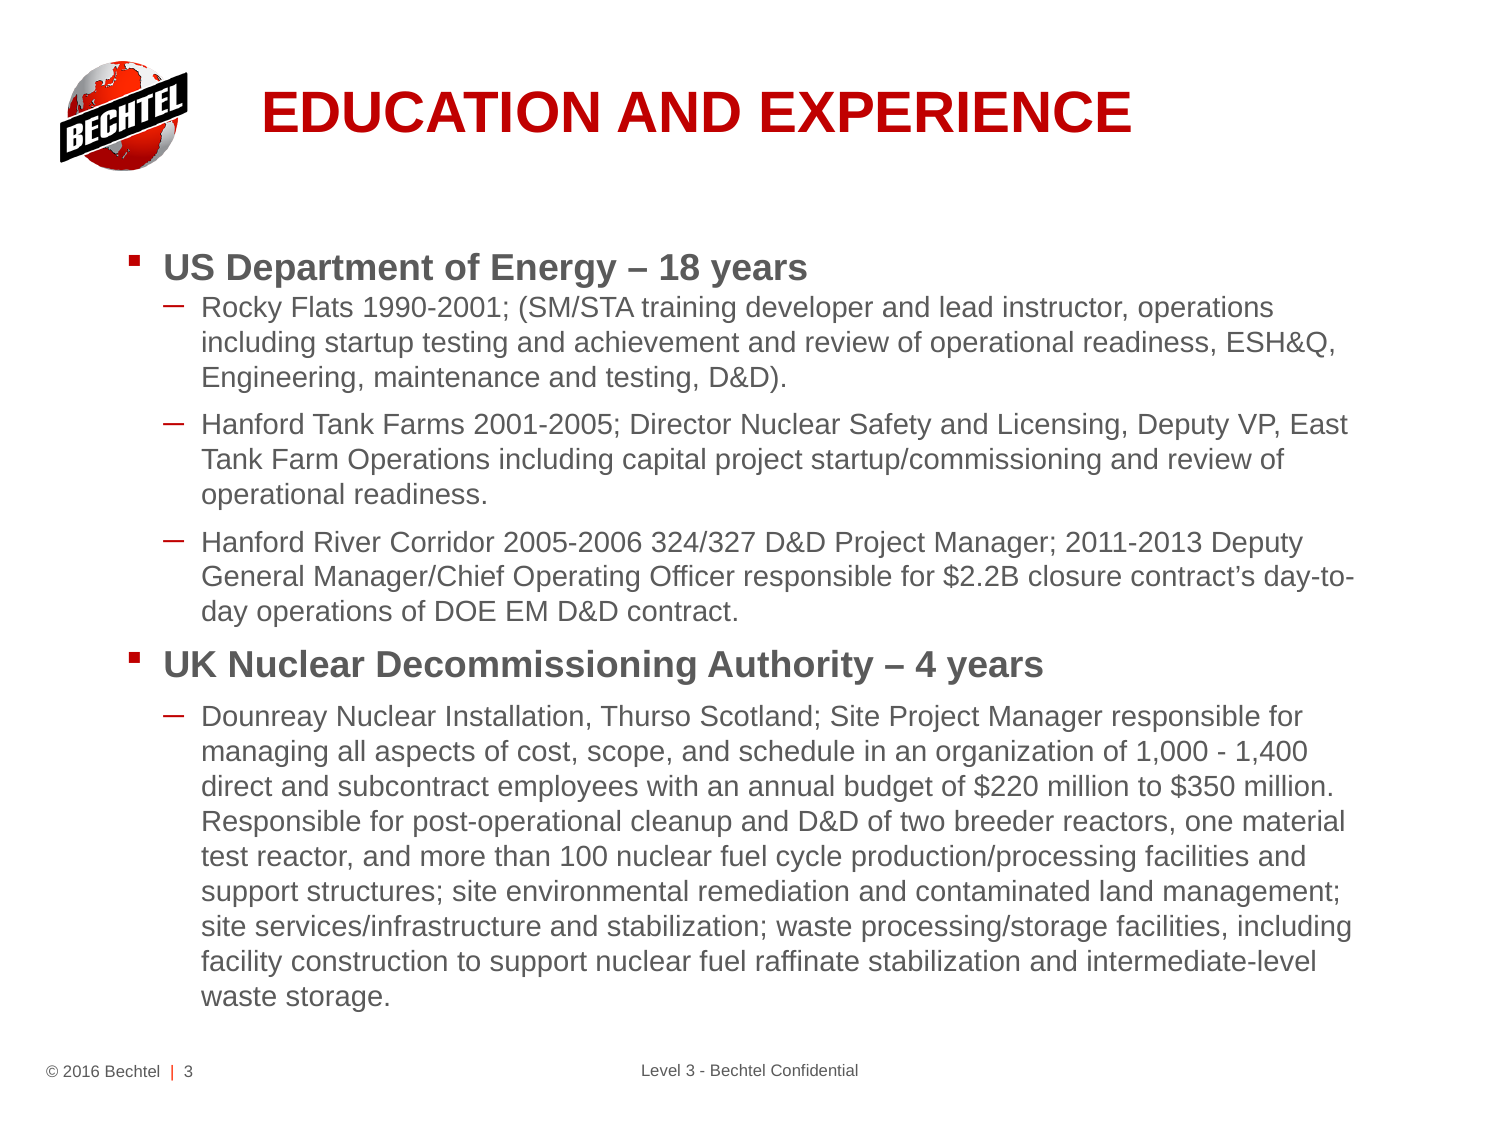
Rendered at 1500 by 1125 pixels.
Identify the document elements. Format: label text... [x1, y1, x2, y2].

title EDUCATION AND EXPERIENCE [260, 77, 1376, 228]
slide_number © 2016 Bechtel | 3 [31, 1050, 250, 1089]
footer Level 3 - Bechtel Confidential [512, 1050, 988, 1089]
list US Department of Energy – 18 years Rocky Flats 1990-2001; (SM/STA training developer and lead instructor, operations including startup testing and achievement and review of operational readiness, ESH&Q, Engineering, maintenance and testing, D&D). Hanford Tank Farms 2001-2005; Director Nuclear Safety and Licensing, Deputy VP, East Tank Farm Operations including capital project startup/commissioning and review of operational readiness. Hanford River Corridor 2005-2006 324/327 D&D Project Manager; 2011-2013 Deputy General Manager/Chief Operating Officer responsible for $2.2B closure contract’s day-to-day operations of DOE EM D&D contract. UK Nuclear Decommissioning Authority – 4 years Dounreay Nuclear Installation, Thurso Scotland; Site Project Manager responsible for managing all aspects of cost, scope, and schedule in an organization of 1,000 - 1,400 direct and subcontract employees with an annual budget of $220 million to $350 million. Responsible for post-operational cleanup and D&D of two breeder reactors, one material test reactor, and more than 100 nuclear fuel cycle production/processing facilities and support structures; site environmental remediation and contaminated land management; site services/infrastructure and stabilization; waste processing/storage facilities, including facility construction to support nuclear fuel raffinate stabilization and intermediate-level waste storage. [125, 220, 1376, 1050]
picture [58, 61, 189, 171]
